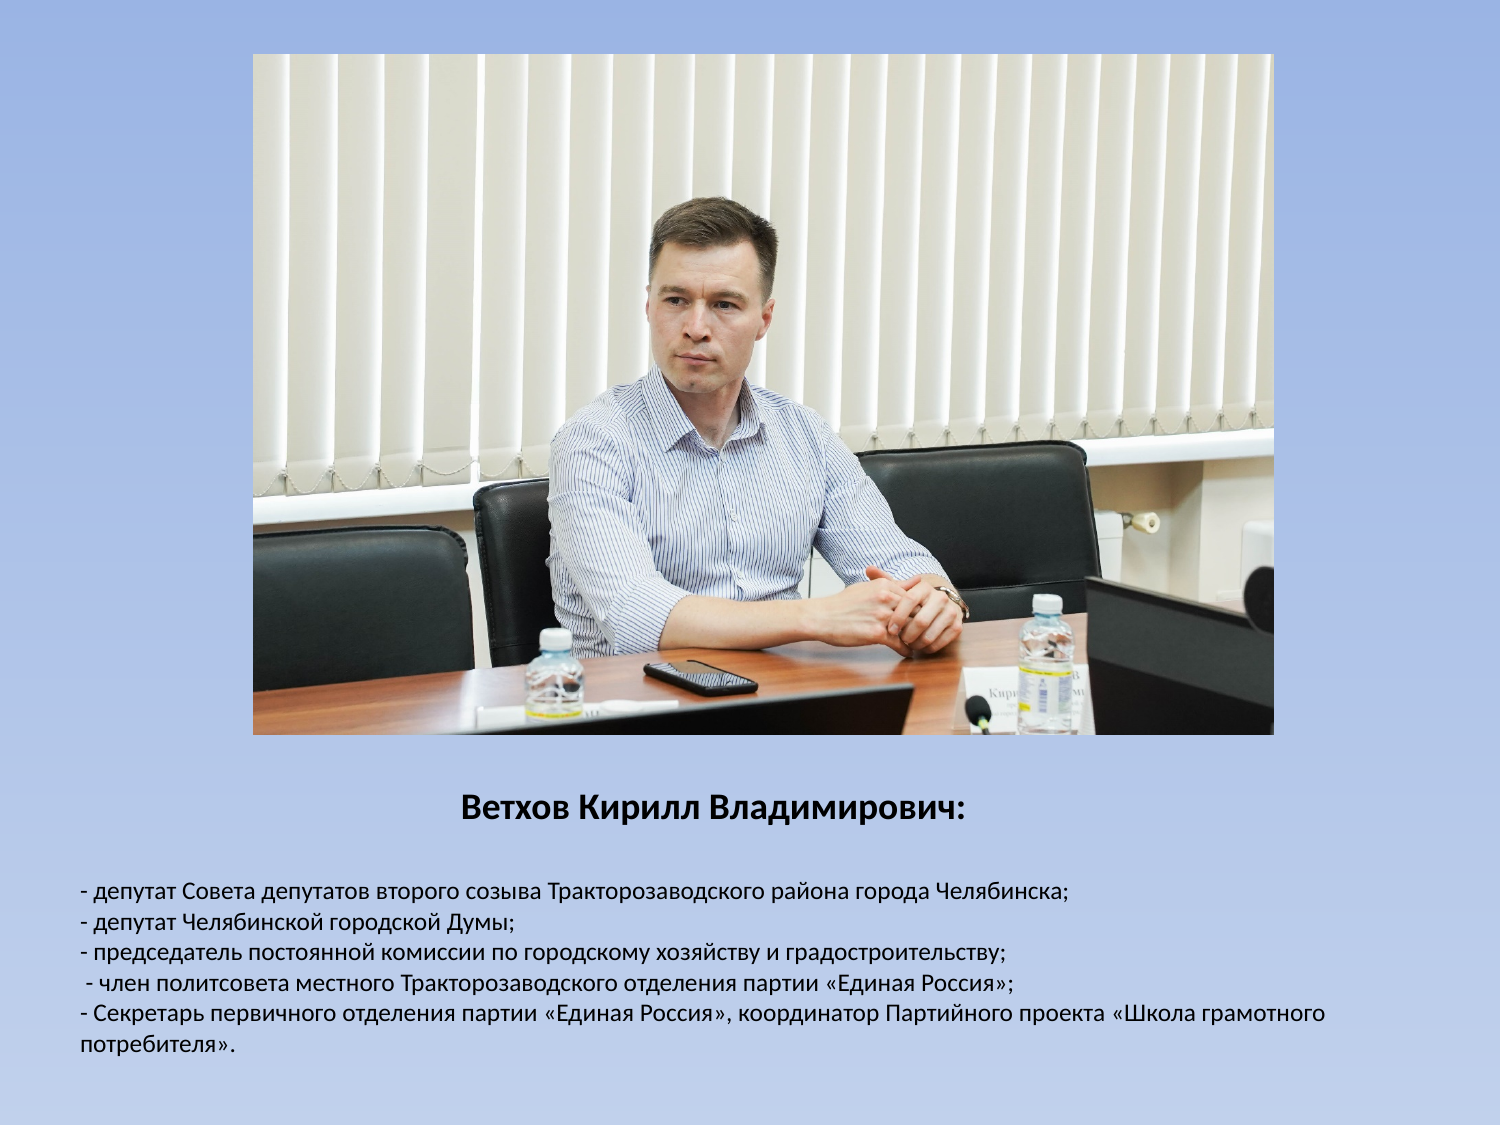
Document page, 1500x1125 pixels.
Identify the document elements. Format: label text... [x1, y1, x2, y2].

title - депутат Совета депутатов второго созыва Тракторозаводского района города Челябинска; - депутат Челябинской городской Думы; - председатель постоянной комиссии по городскому хозяйству и градостроительству; - член политсовета местного Тракторозаводского отделения партии «Единая Россия»; - Секретарь первичного отделения партии «Единая Россия», координатор Партийного проекта «Школа грамотного потребителя». [64, 810, 1415, 1125]
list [253, 54, 1274, 735]
text_box Ветхов Кирилл Владимирович: [446, 775, 982, 835]
